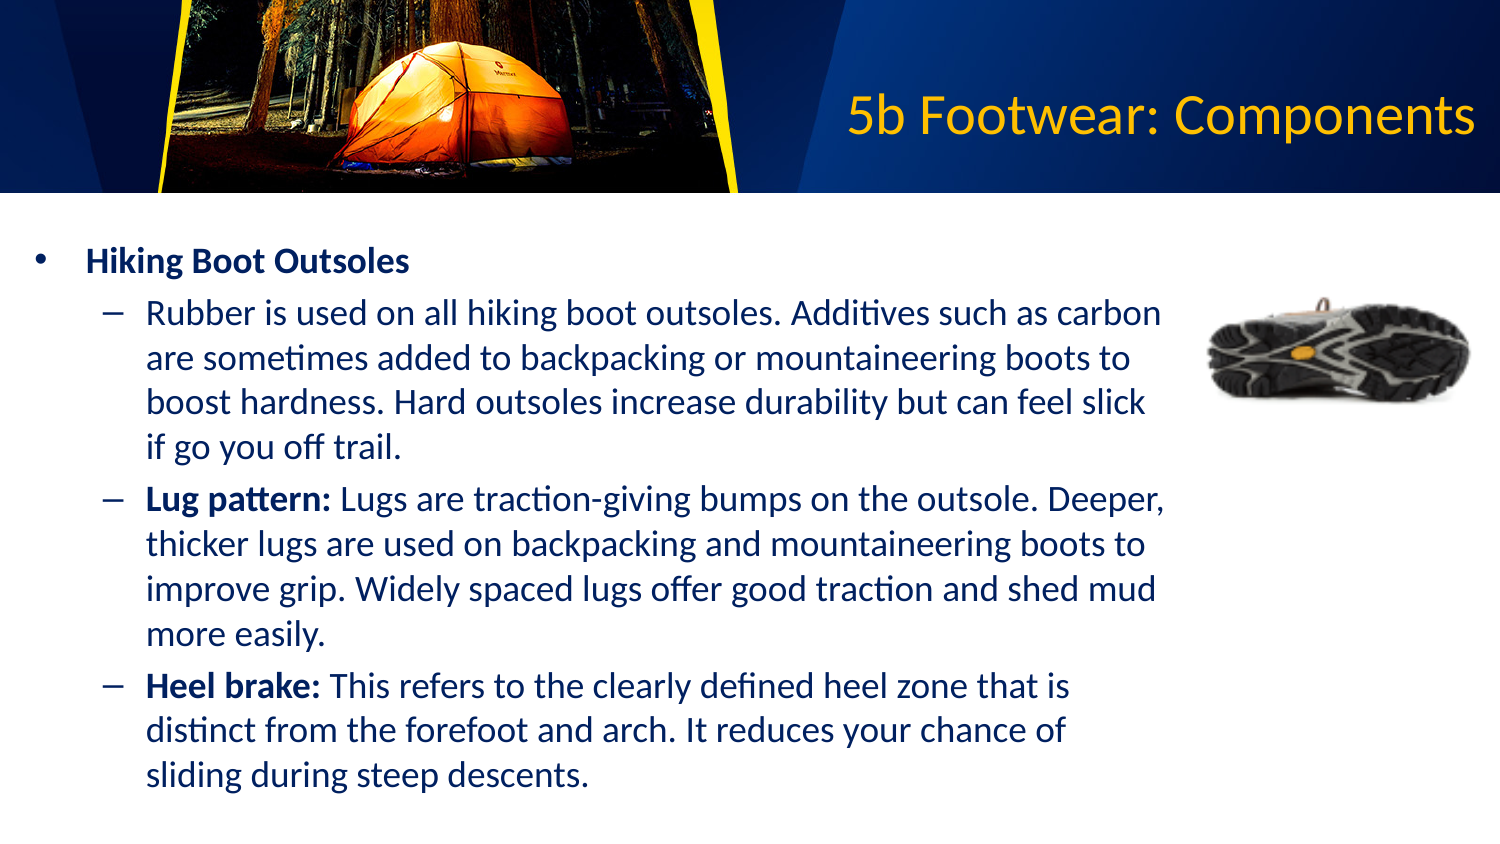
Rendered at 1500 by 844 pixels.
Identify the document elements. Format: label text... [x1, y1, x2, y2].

picture [0, 0, 1500, 844]
list Hiking Boot Outsoles Rubber is used on all hiking boot outsoles. Additives such as carbon are sometimes added to backpacking or mountaineering boots to boost hardness. Hard outsoles increase durability but can feel slick if go you off trail. Lug pattern: Lugs are traction-giving bumps on the outsole. Deeper, thicker lugs are used on backpacking and mountaineering boots to improve grip. Widely spaced lugs offer good traction and shed mud more easily. Heel brake: This refers to the clearly defined heel zone that is distinct from the forefoot and arch. It reduces your chance of sliding during steep descents. [19, 228, 1185, 810]
title 5b Footwear: Components [679, 48, 1493, 175]
